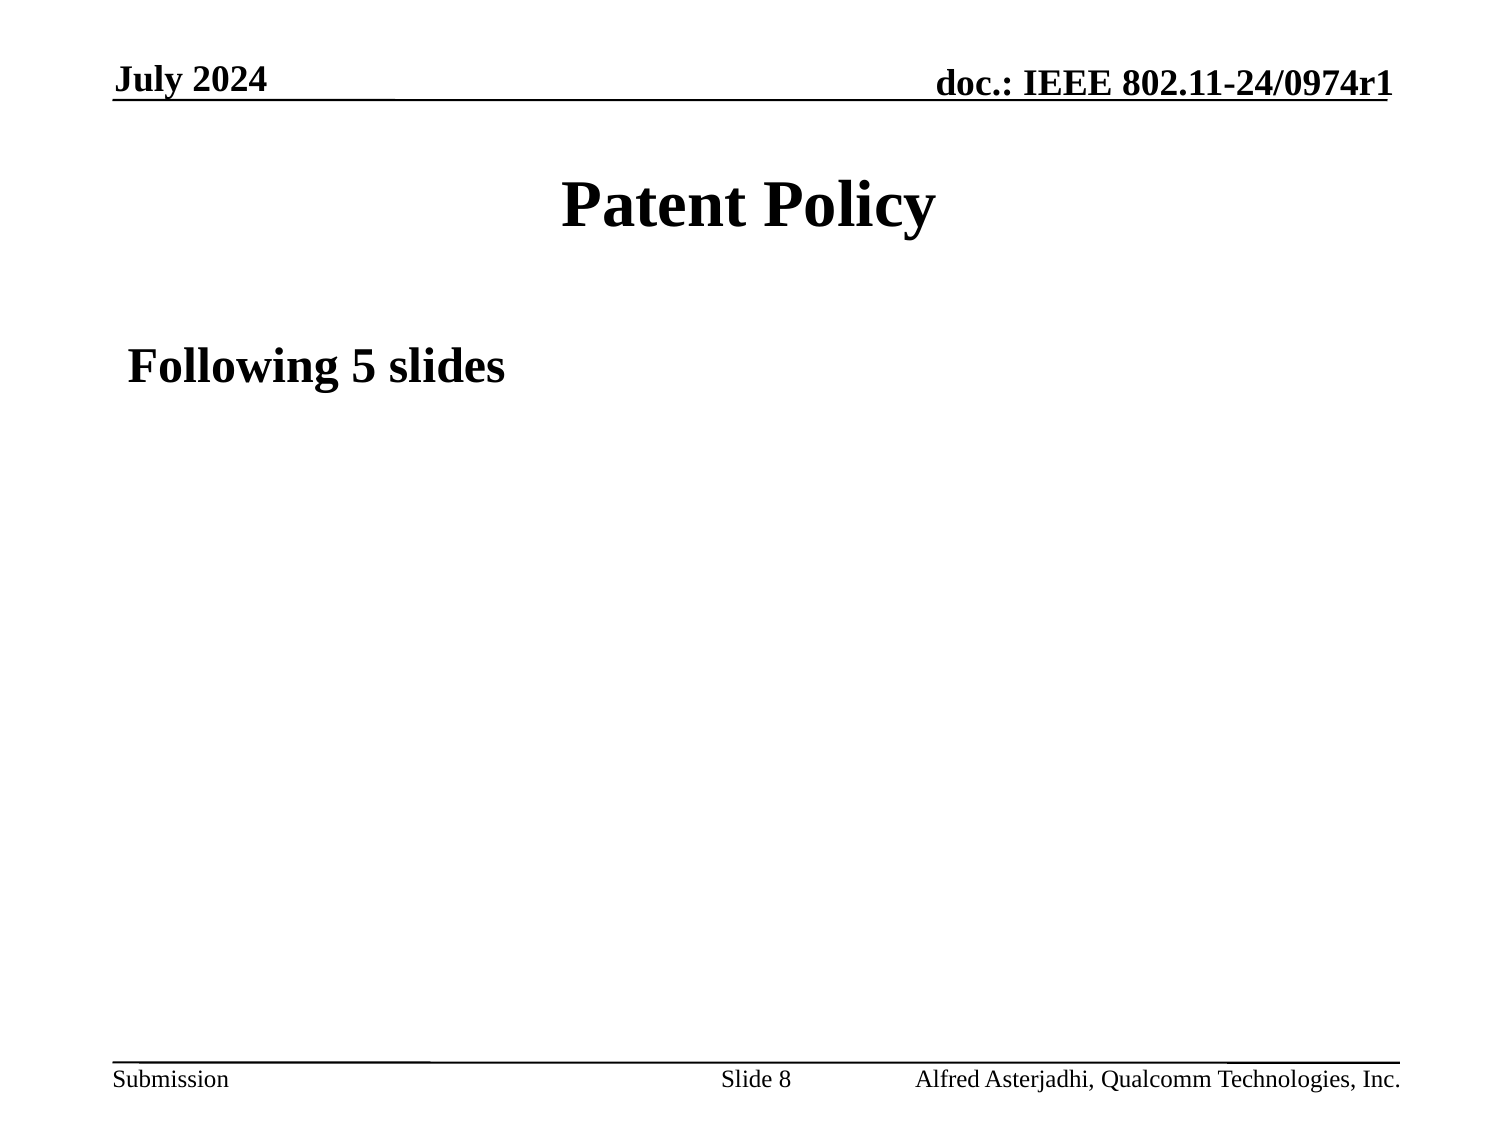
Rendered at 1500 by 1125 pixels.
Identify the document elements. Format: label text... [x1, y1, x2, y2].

slide_number Slide 8 [712, 1061, 800, 1123]
list Following 5 slides [112, 324, 1388, 1000]
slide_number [114, 54, 493, 100]
title Patent Policy [112, 112, 1388, 288]
footer Alfred Asterjadhi, Qualcomm Technologies, Inc. [878, 1061, 1402, 1093]
